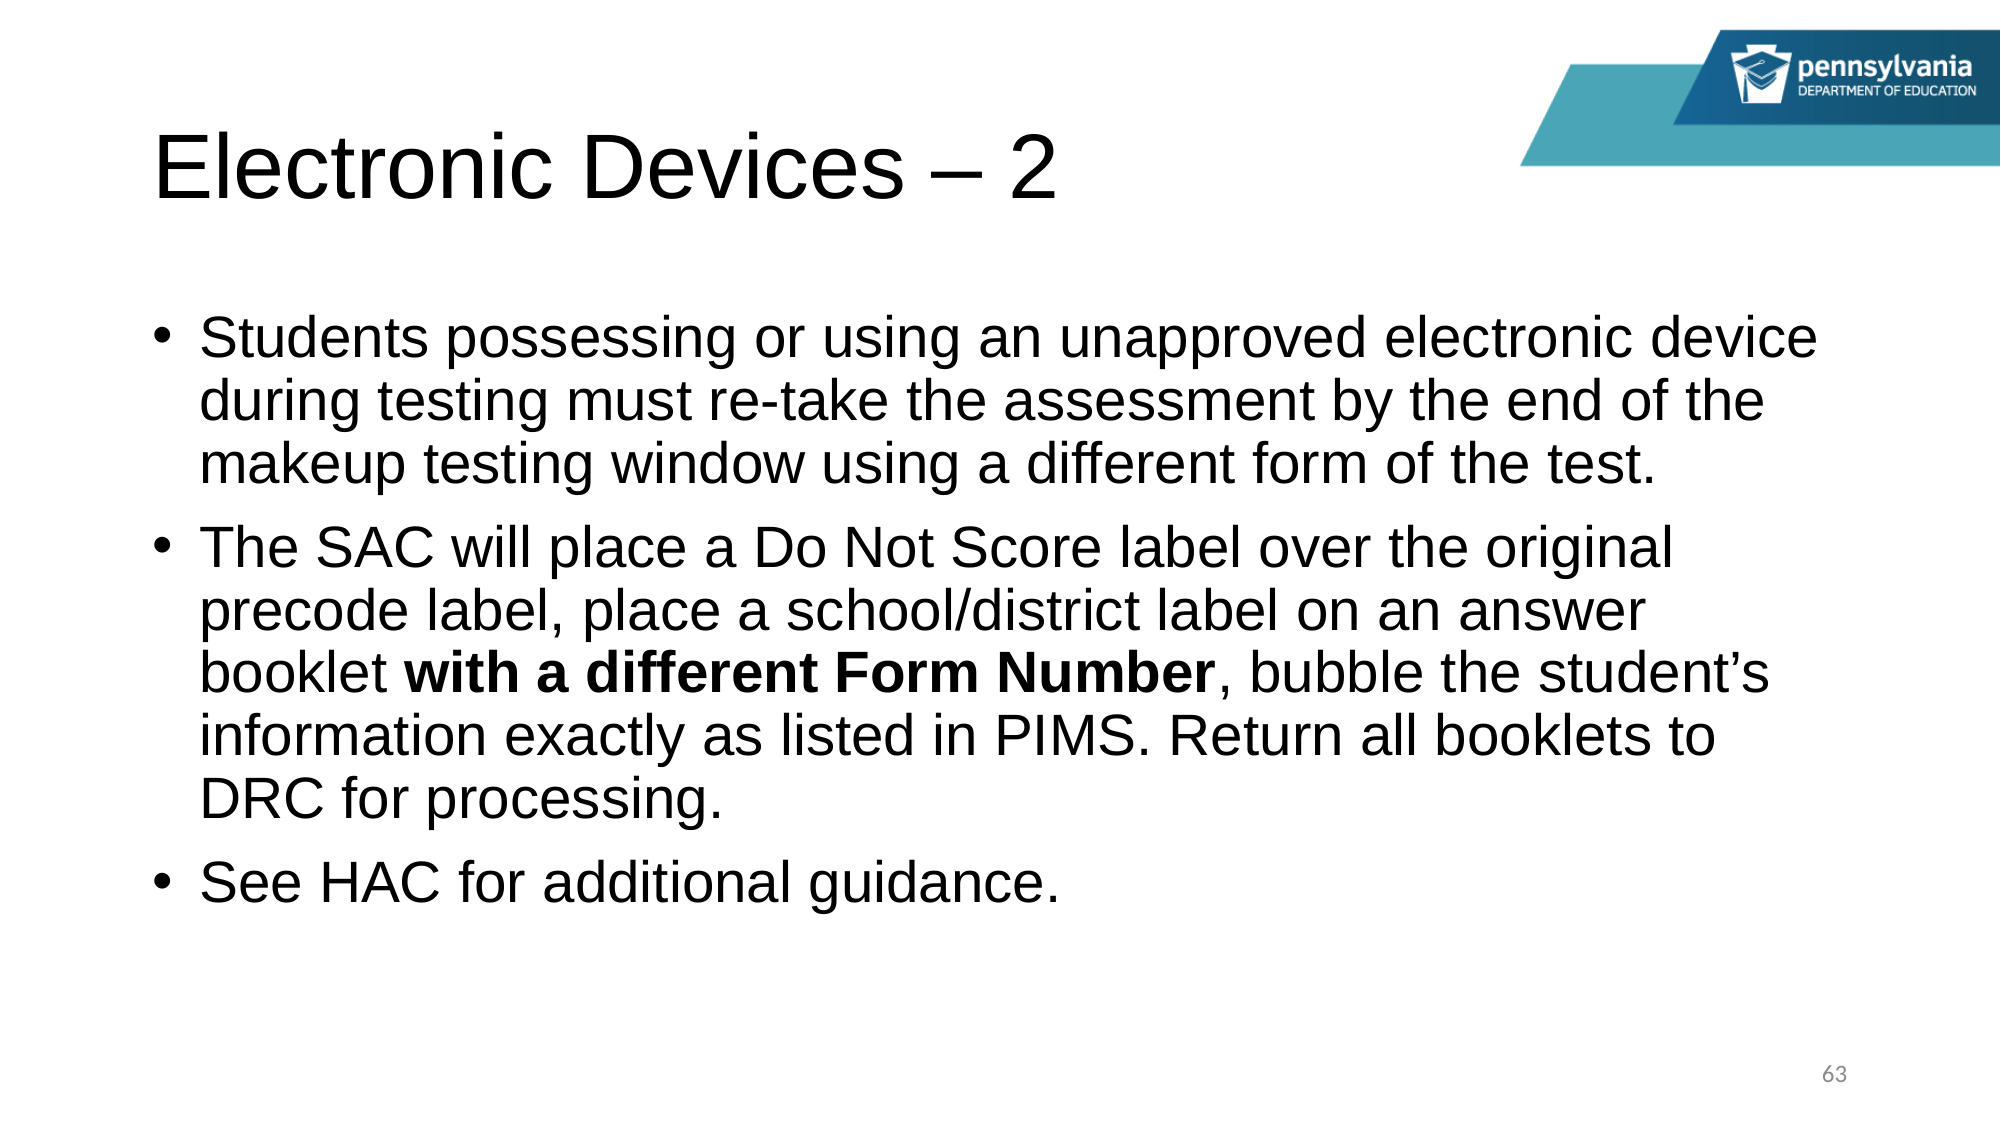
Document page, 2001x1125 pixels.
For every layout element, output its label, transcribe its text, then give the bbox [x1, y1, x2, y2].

picture [275, 0, 2000, 220]
title Electronic Devices – 2 [137, 59, 1863, 278]
slide_number 63 [1412, 1042, 1863, 1103]
list Students possessing or using an unapproved electronic device during testing must re-take the assessment by the end of the makeup testing window using a different form of the test. The SAC will place a Do Not Score label over the original precode label, place a school/district label on an answer booklet with a different Form Number, bubble the student’s information exactly as listed in PIMS. Return all booklets to DRC for processing. See HAC for additional guidance. [137, 299, 1863, 1014]
